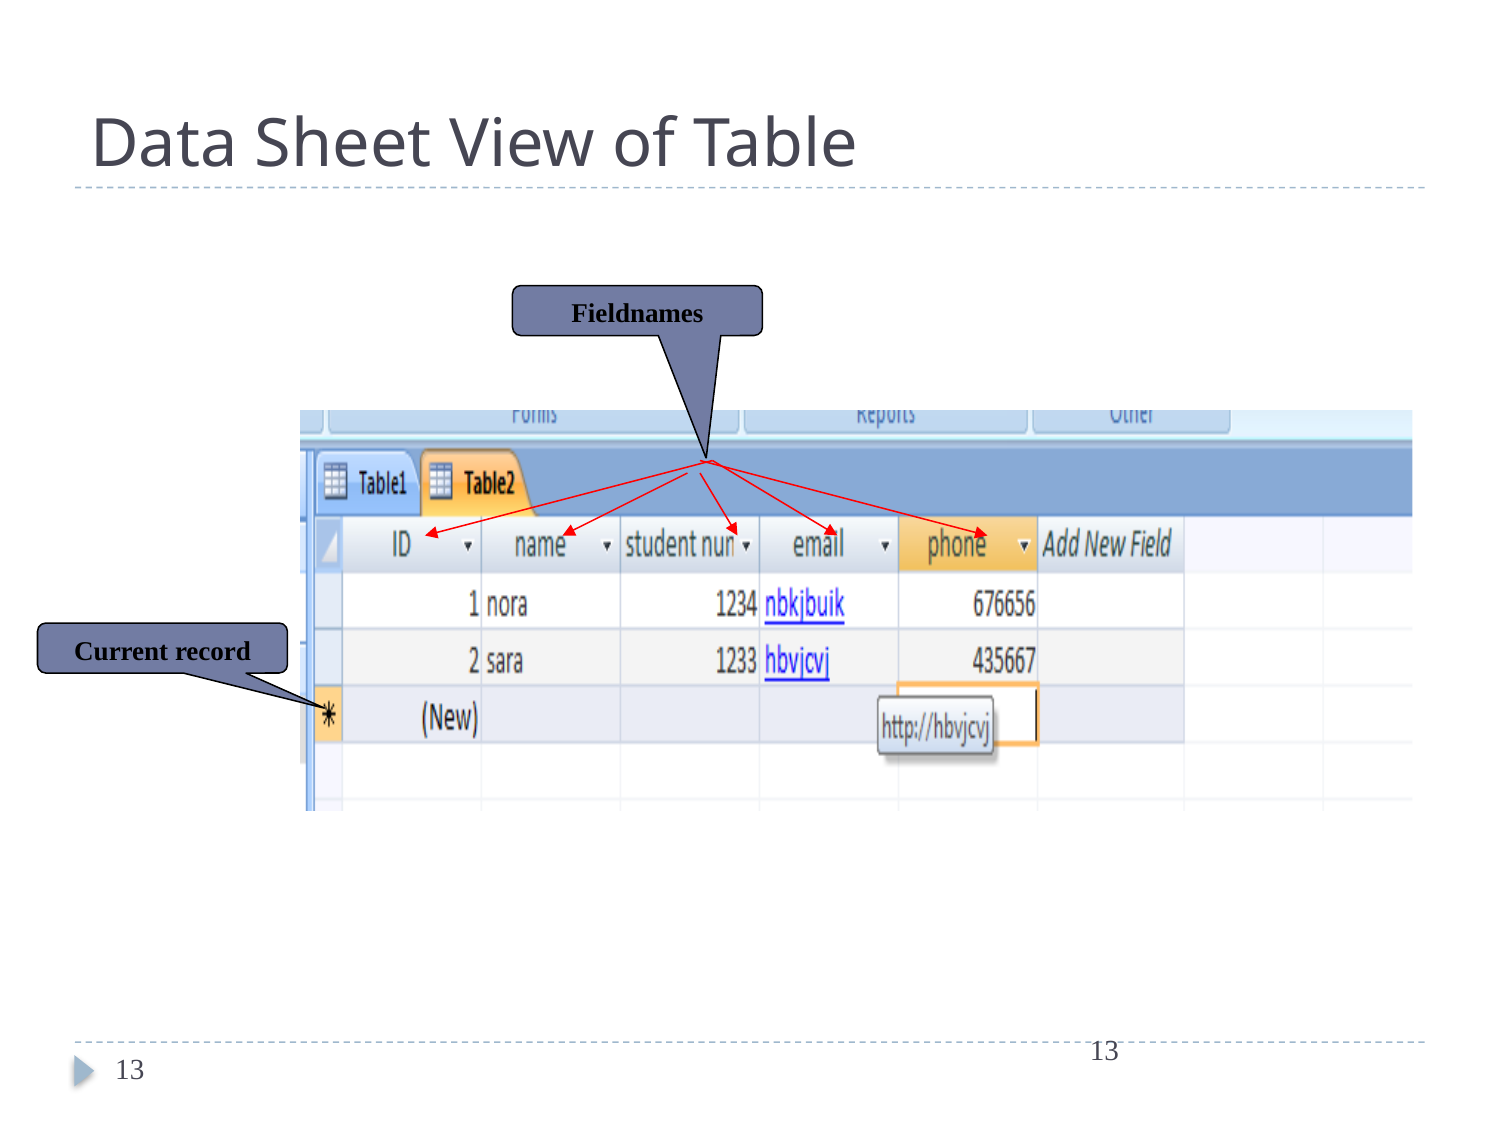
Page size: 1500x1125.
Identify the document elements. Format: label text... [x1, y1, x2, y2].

title Data Sheet View of Table [74, 24, 1426, 188]
slide_number 13 [100, 1042, 426, 1103]
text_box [37, 285, 1413, 811]
text_box 13 [1074, 1024, 1425, 1100]
